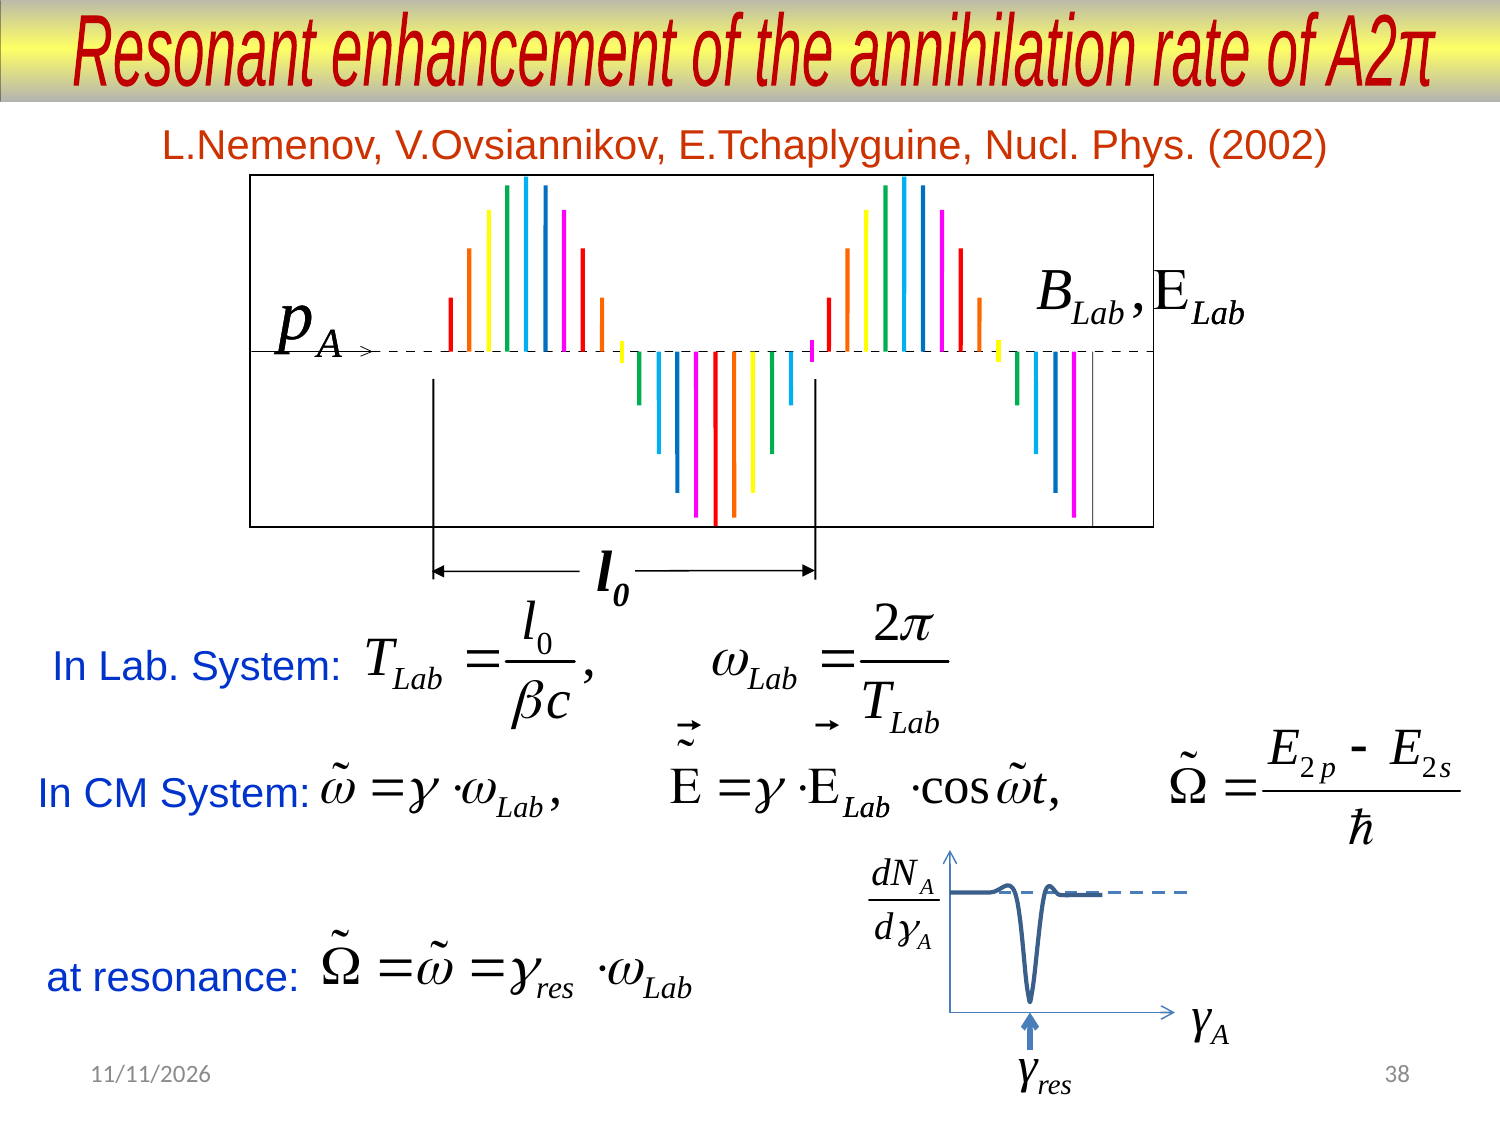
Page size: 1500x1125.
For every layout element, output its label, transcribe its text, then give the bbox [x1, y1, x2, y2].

text_box 6/25/18 [75, 1042, 425, 1103]
text_box [645, 564, 815, 577]
text_box [0, 0, 1500, 102]
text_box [312, 924, 704, 1012]
text_box L.Nemenov, V.Ovsiannikov, E.Tchaplyguine, Nucl. Phys. (2002) [146, 110, 1344, 176]
text_box [431, 565, 580, 578]
text_box In CM System: [22, 758, 307, 824]
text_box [862, 848, 1246, 1101]
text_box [312, 712, 1472, 857]
text_box l0 [581, 537, 645, 585]
text_box at resonance: [31, 941, 307, 1007]
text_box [249, 174, 1154, 528]
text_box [1158, 240, 1258, 340]
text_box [37, 587, 962, 745]
slide_number 38 [1250, 1042, 1425, 1103]
